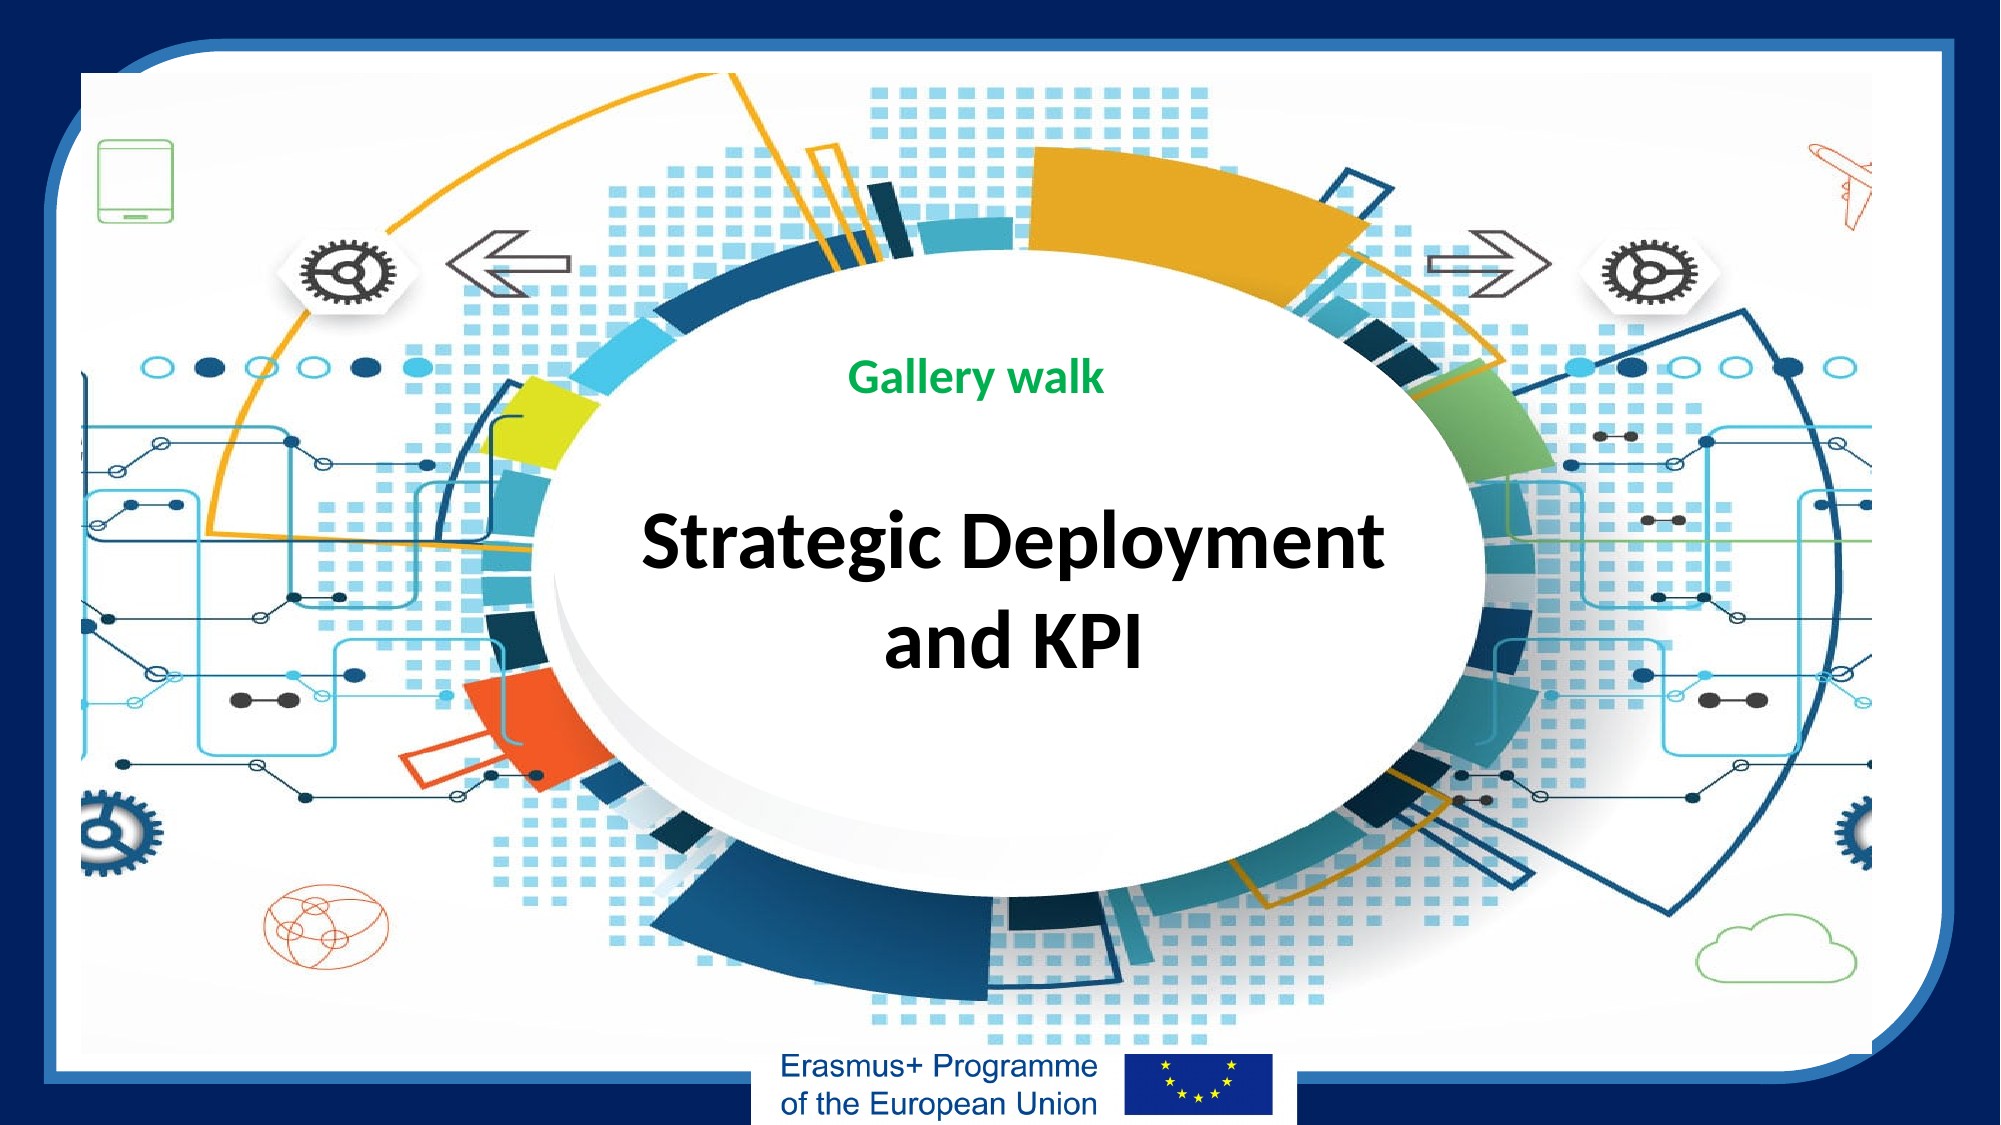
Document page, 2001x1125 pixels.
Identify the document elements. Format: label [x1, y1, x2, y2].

picture [81, 73, 1872, 1125]
